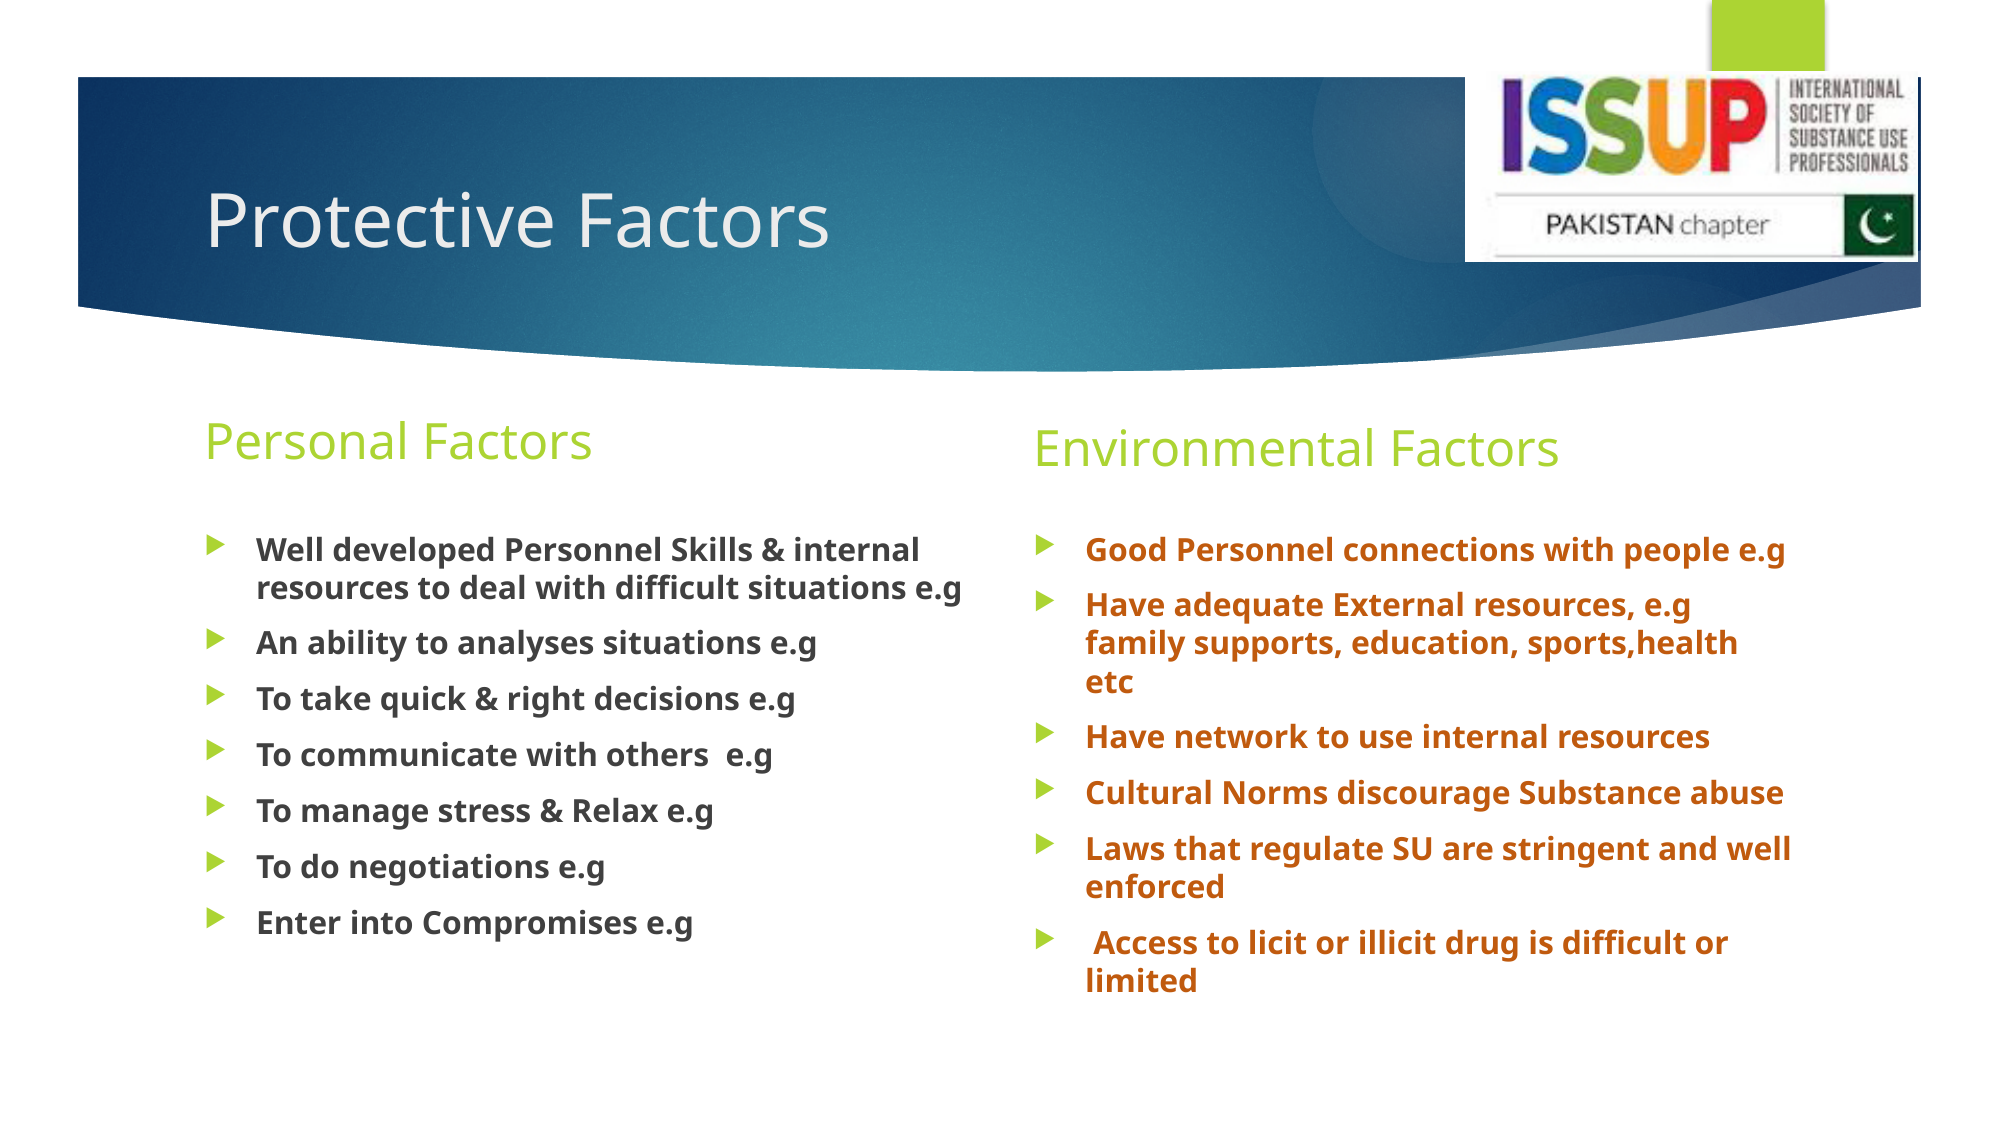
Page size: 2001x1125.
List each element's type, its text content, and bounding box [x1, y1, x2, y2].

list Good Personnel connections with people e.g Have adequate External resources, e.g family supports, education, sports,health etc Have network to use internal resources Cultural Norms discourage Substance abuse Laws that regulate SU are stringent and well enforced Access to licit or illicit drug is difficult or limited [1018, 521, 1810, 1074]
picture [1465, 71, 1918, 262]
list Personal Factors [189, 392, 981, 478]
title Protective Factors [189, 159, 1627, 276]
list Well developed Personnel Skills & internal resources to deal with difficult situations e.g An ability to analyses situations e.g To take quick & right decisions e.g To communicate with others e.g To manage stress & Relax e.g To do negotiations e.g Enter into Compromises e.g [189, 521, 981, 988]
list Environmental Factors [1018, 427, 1810, 484]
